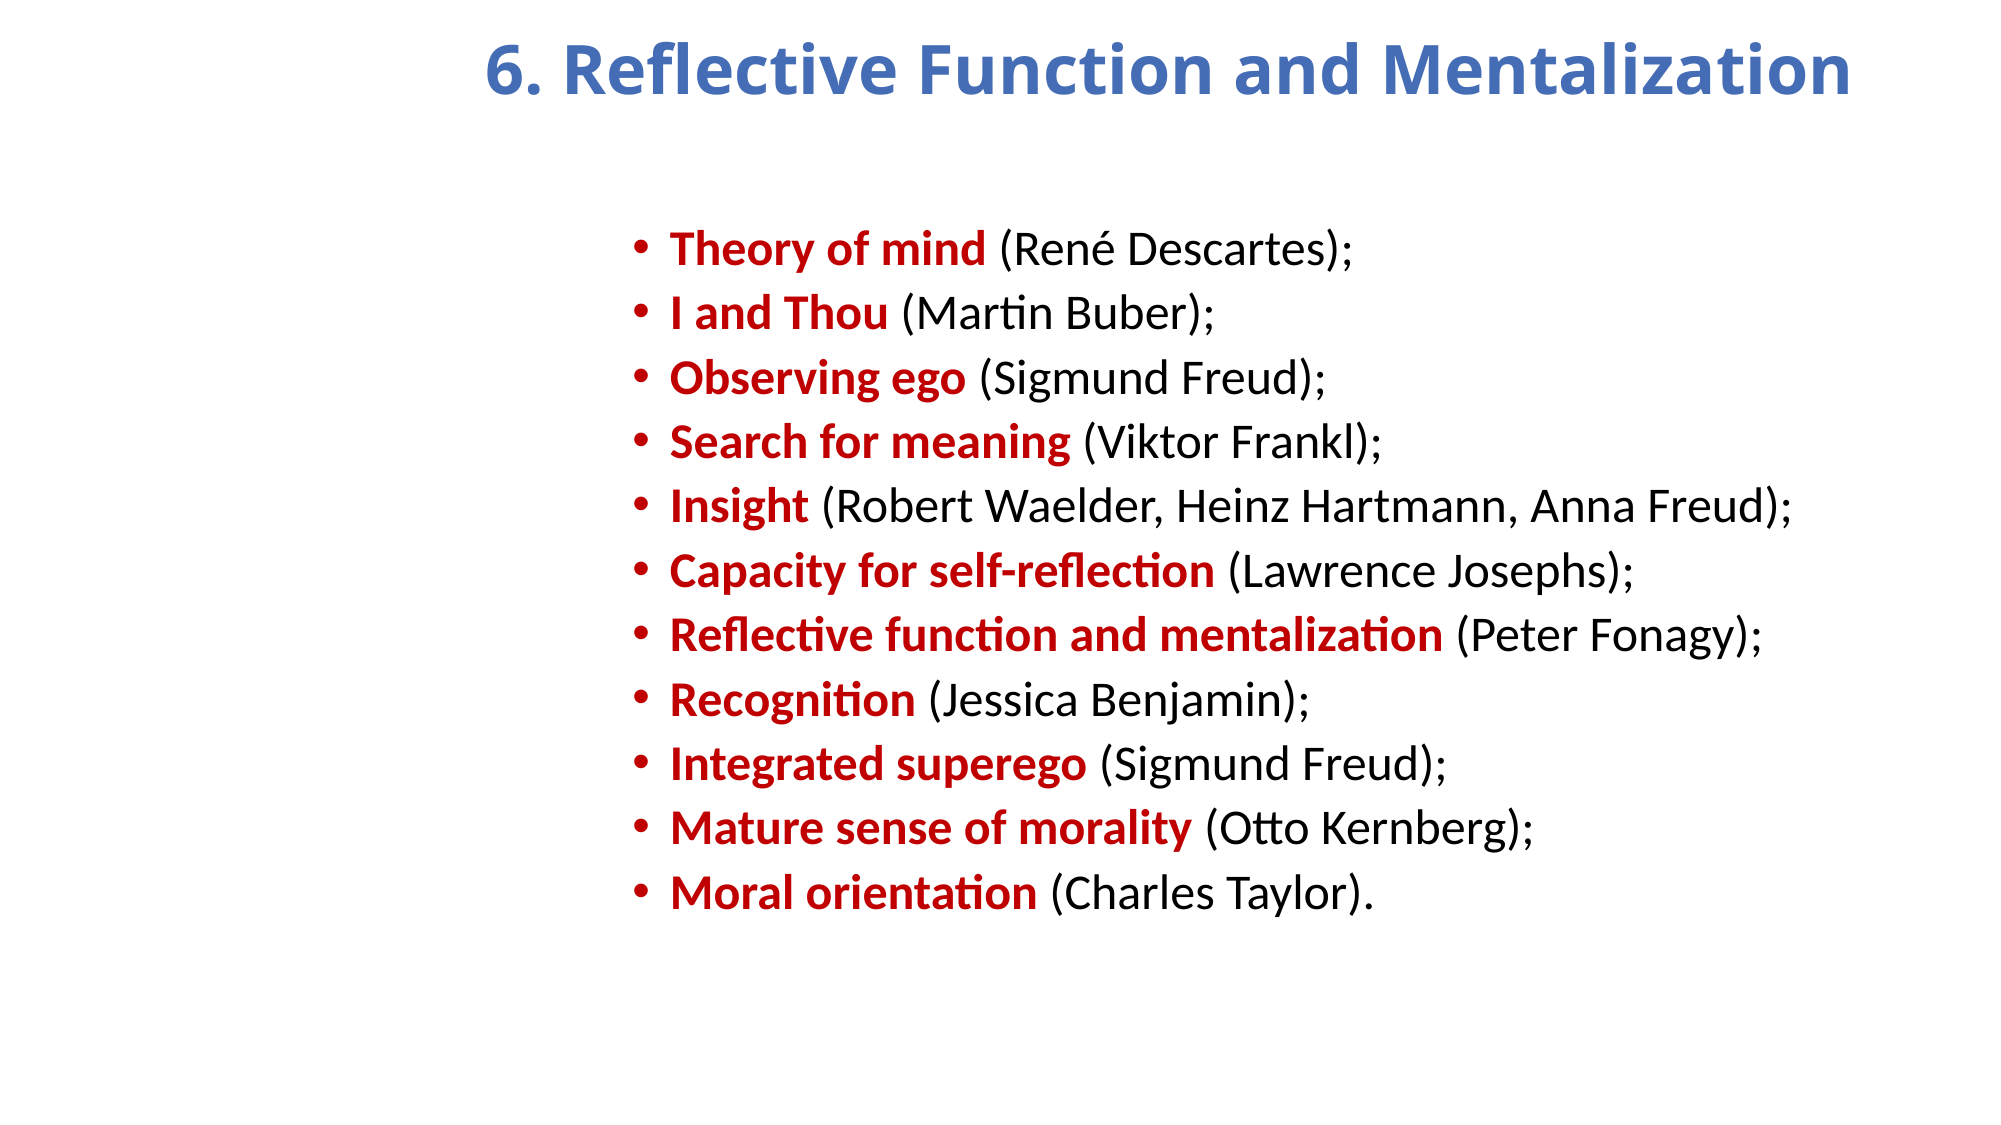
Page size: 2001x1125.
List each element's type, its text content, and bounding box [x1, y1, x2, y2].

list Theory of mind (René Descartes); I and Thou (Martin Buber); Observing ego (Sigmund Freud); Search for meaning (Viktor Frankl); Insight (Robert Waelder, Heinz Hartmann, Anna Freud); Capacity for self-reflection (Lawrence Josephs); Reflective function and mentalization (Peter Fonagy); Recognition (Jessica Benjamin); Integrated superego (Sigmund Freud); Mature sense of morality (Otto Kernberg); Moral orientation (Charles Taylor). [467, 214, 1900, 1122]
title 6. Reflective Function and Mentalization [339, 3, 2000, 142]
